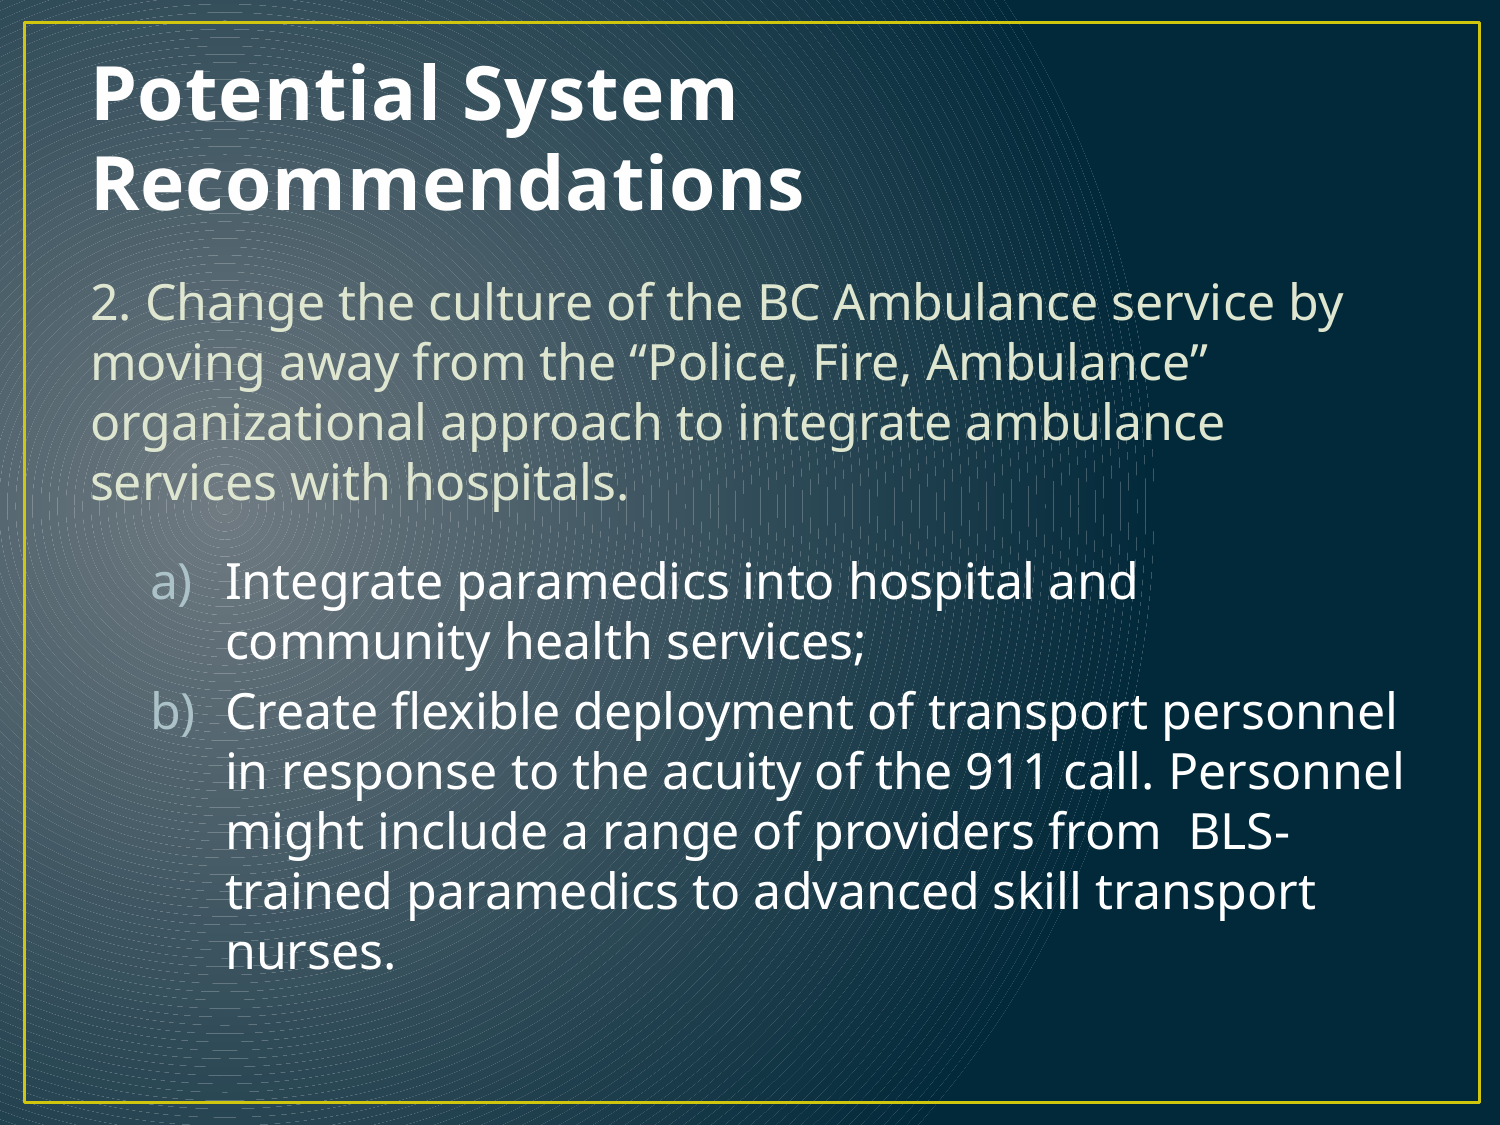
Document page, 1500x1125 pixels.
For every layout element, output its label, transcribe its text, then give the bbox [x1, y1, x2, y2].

title Potential System Recommendations [75, 45, 1425, 233]
list 2. Change the culture of the BC Ambulance service by moving away from the “Police, Fire, Ambulance” organizational approach to integrate ambulance services with hospitals. Integrate paramedics into hospital and community health services; Create flexible deployment of transport personnel in response to the acuity of the 911 call. Personnel might include a range of providers from BLS-trained paramedics to advanced skill transport nurses. [75, 262, 1425, 1005]
